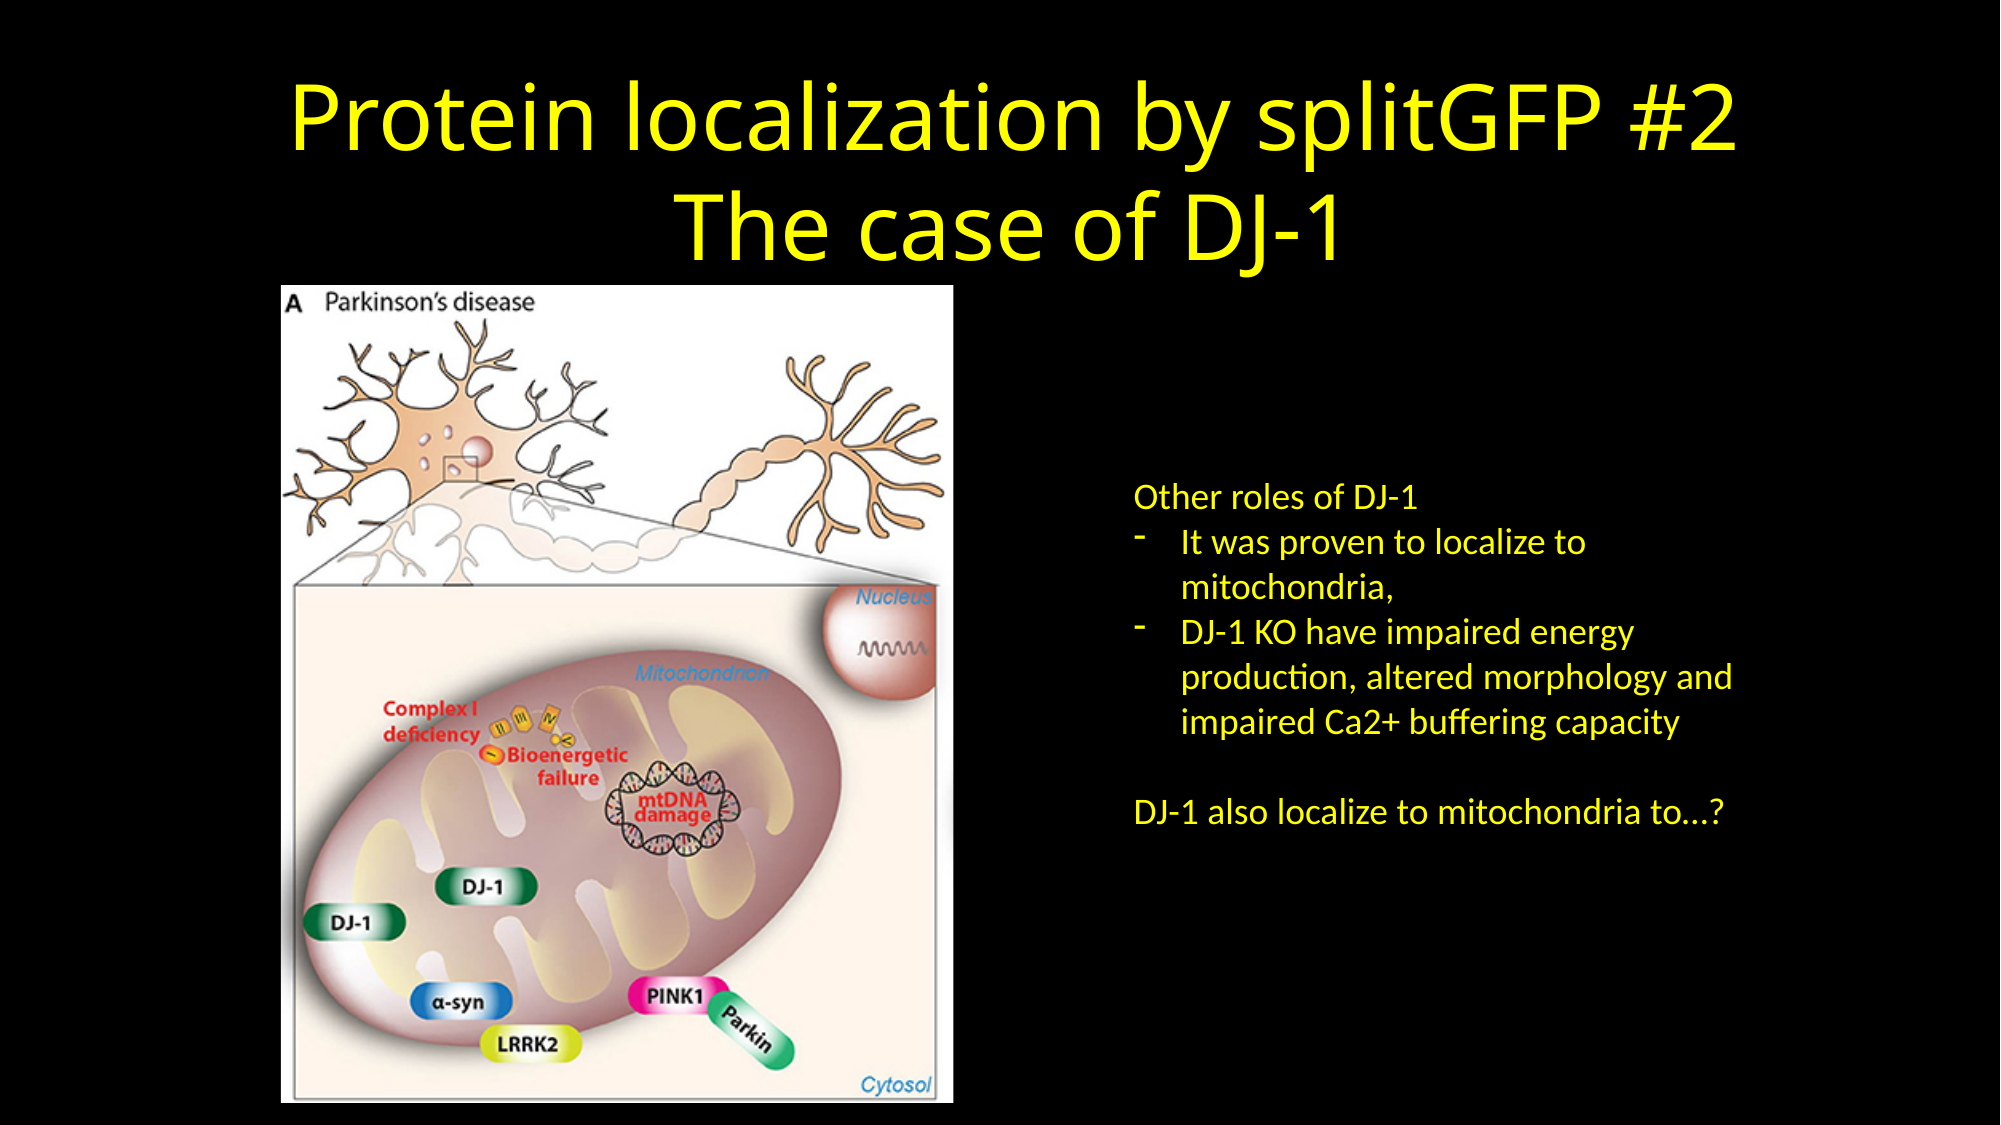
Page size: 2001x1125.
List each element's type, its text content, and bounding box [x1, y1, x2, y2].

title Protein localization by splitGFP #2 The case of DJ-1 [62, 56, 1964, 279]
text_box Other roles of DJ-1 It was proven to localize to mitochondria, DJ-1 KO have impaired energy production, altered morphology and impaired Ca2+ buffering capacity DJ-1 also localize to mitochondria to…? [1118, 464, 1781, 840]
picture [280, 285, 954, 1103]
